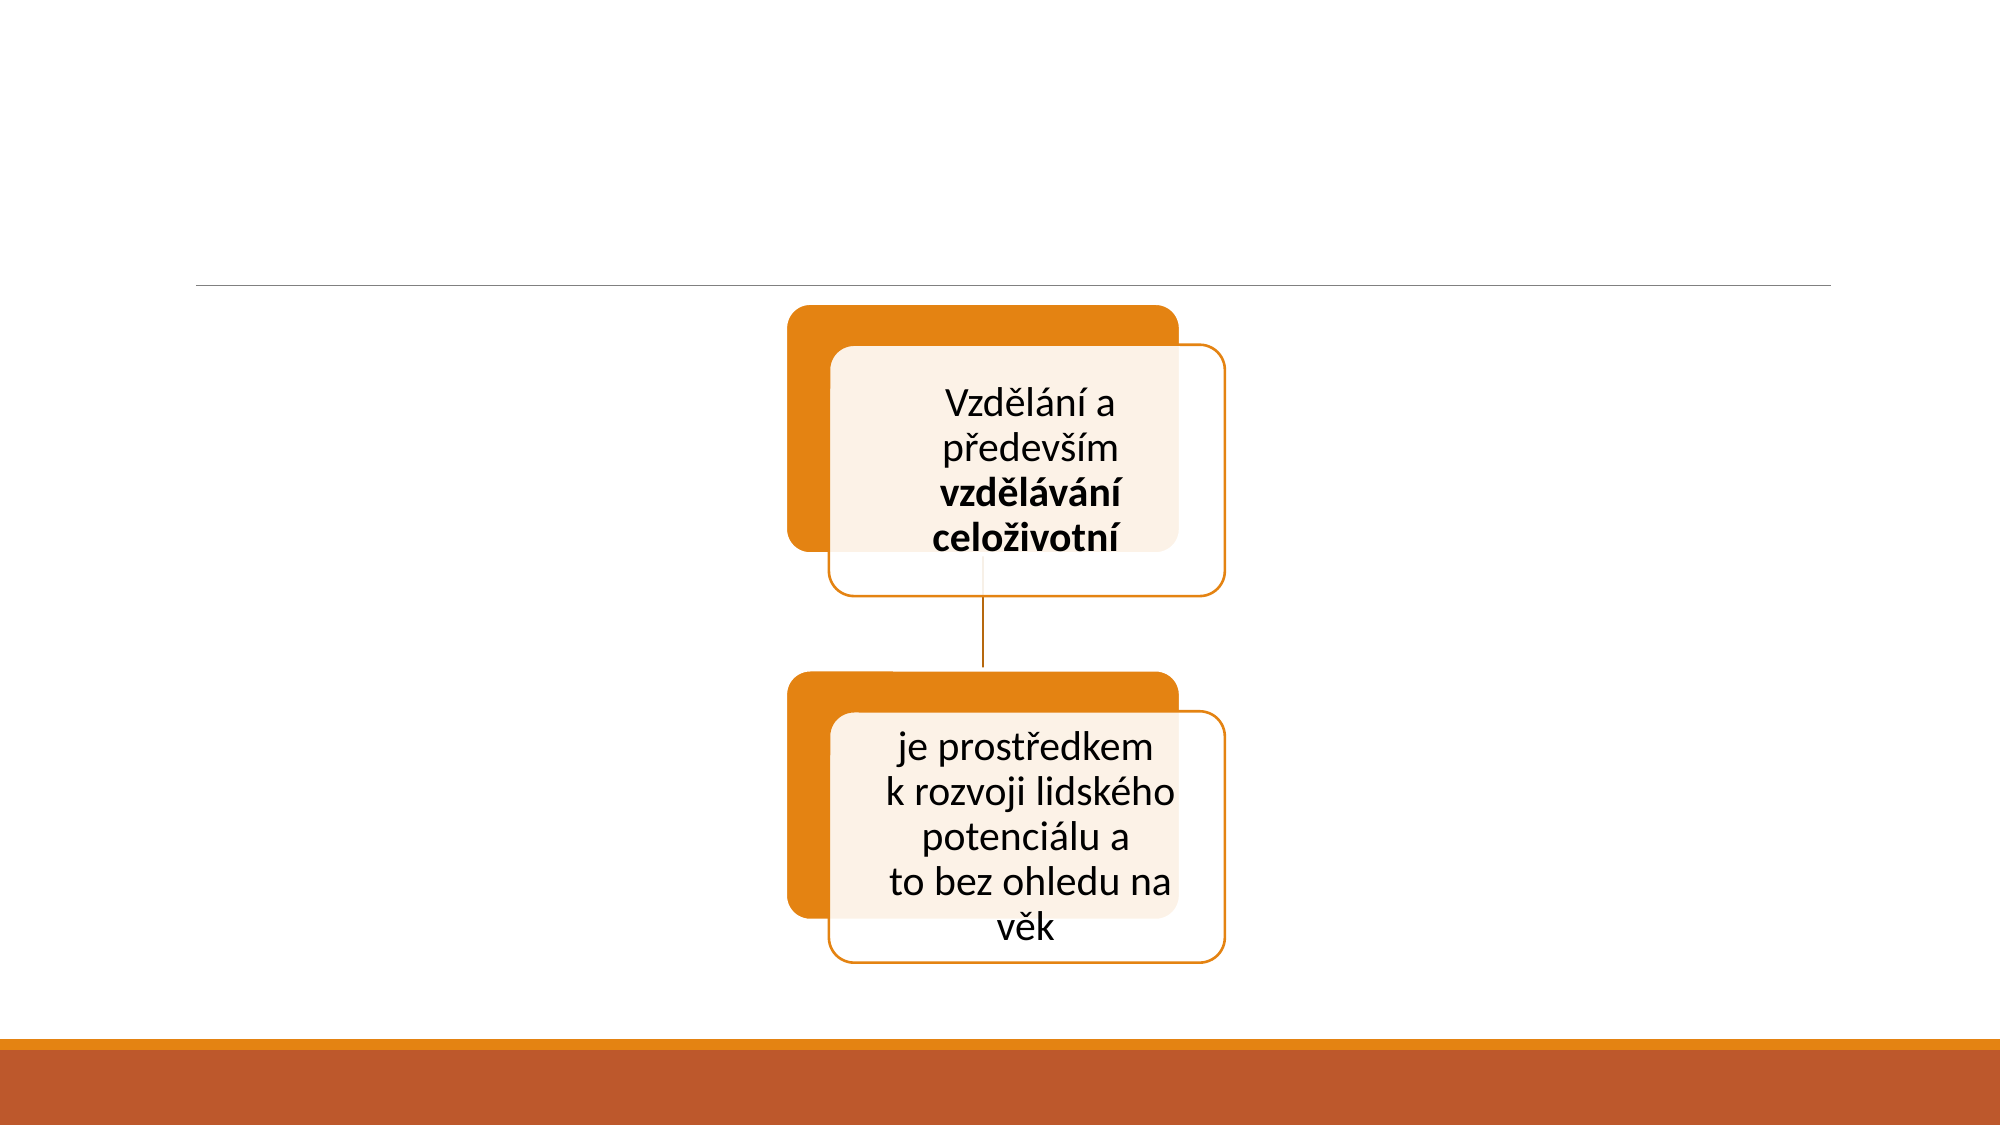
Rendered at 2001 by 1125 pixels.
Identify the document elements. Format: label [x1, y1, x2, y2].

list [179, 302, 1831, 964]
